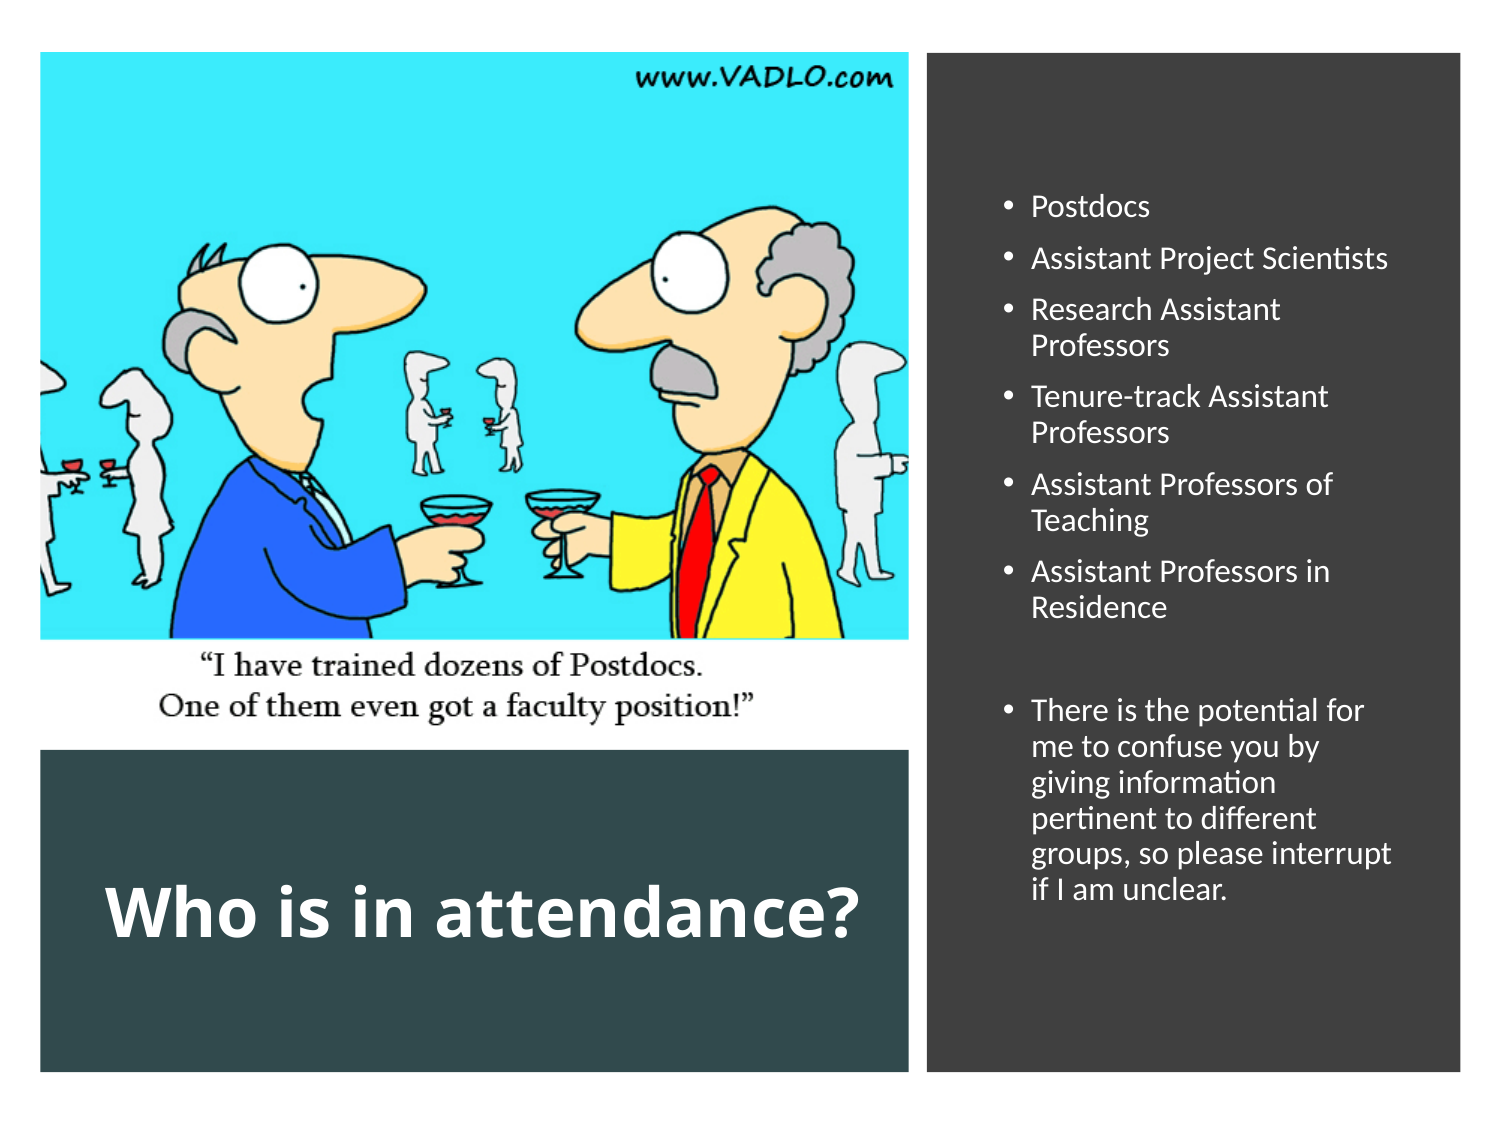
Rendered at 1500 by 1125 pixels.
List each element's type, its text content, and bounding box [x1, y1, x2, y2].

picture [40, 52, 909, 727]
text_box [926, 52, 1461, 1073]
text_box [39, 749, 910, 1073]
title Who is in attendance? [64, 782, 876, 1049]
list Postdocs Assistant Project Scientists Research Assistant Professors Tenure-track Assistant Professors Assistant Professors of Teaching Assistant Professors in Residence There is the potential for me to confuse you by giving information pertinent to different groups, so please interrupt if I am unclear. [987, 150, 1410, 947]
